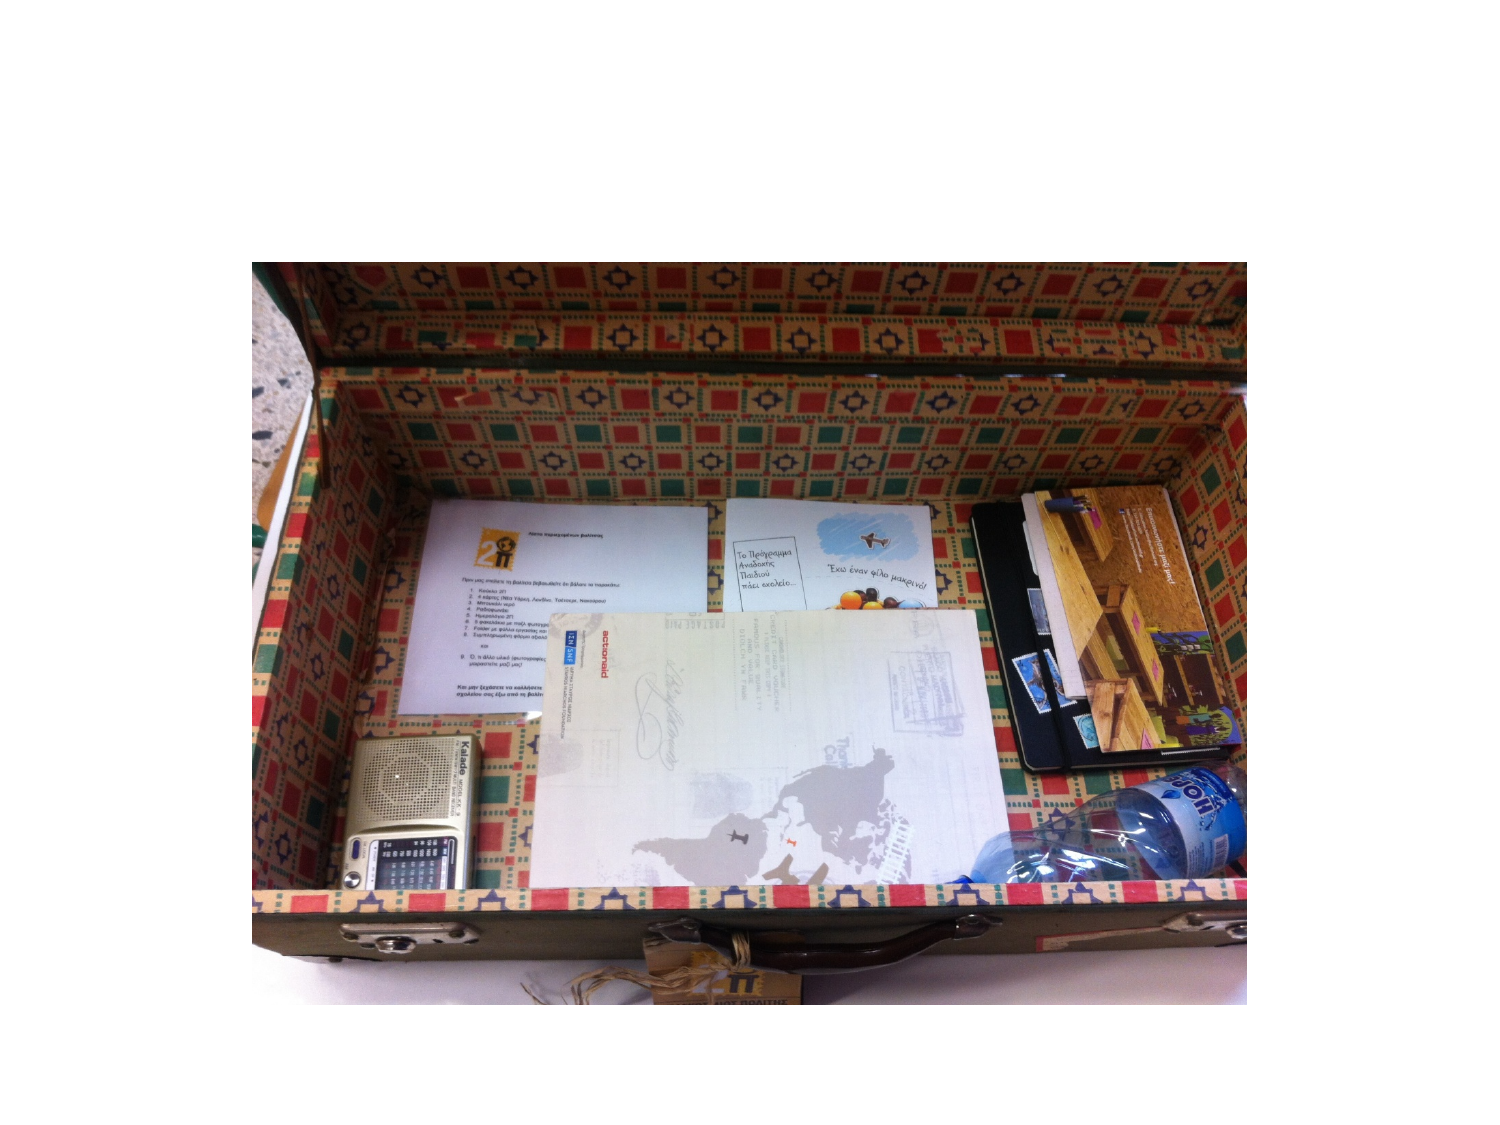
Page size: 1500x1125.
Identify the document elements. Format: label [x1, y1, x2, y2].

list [252, 262, 1248, 1006]
